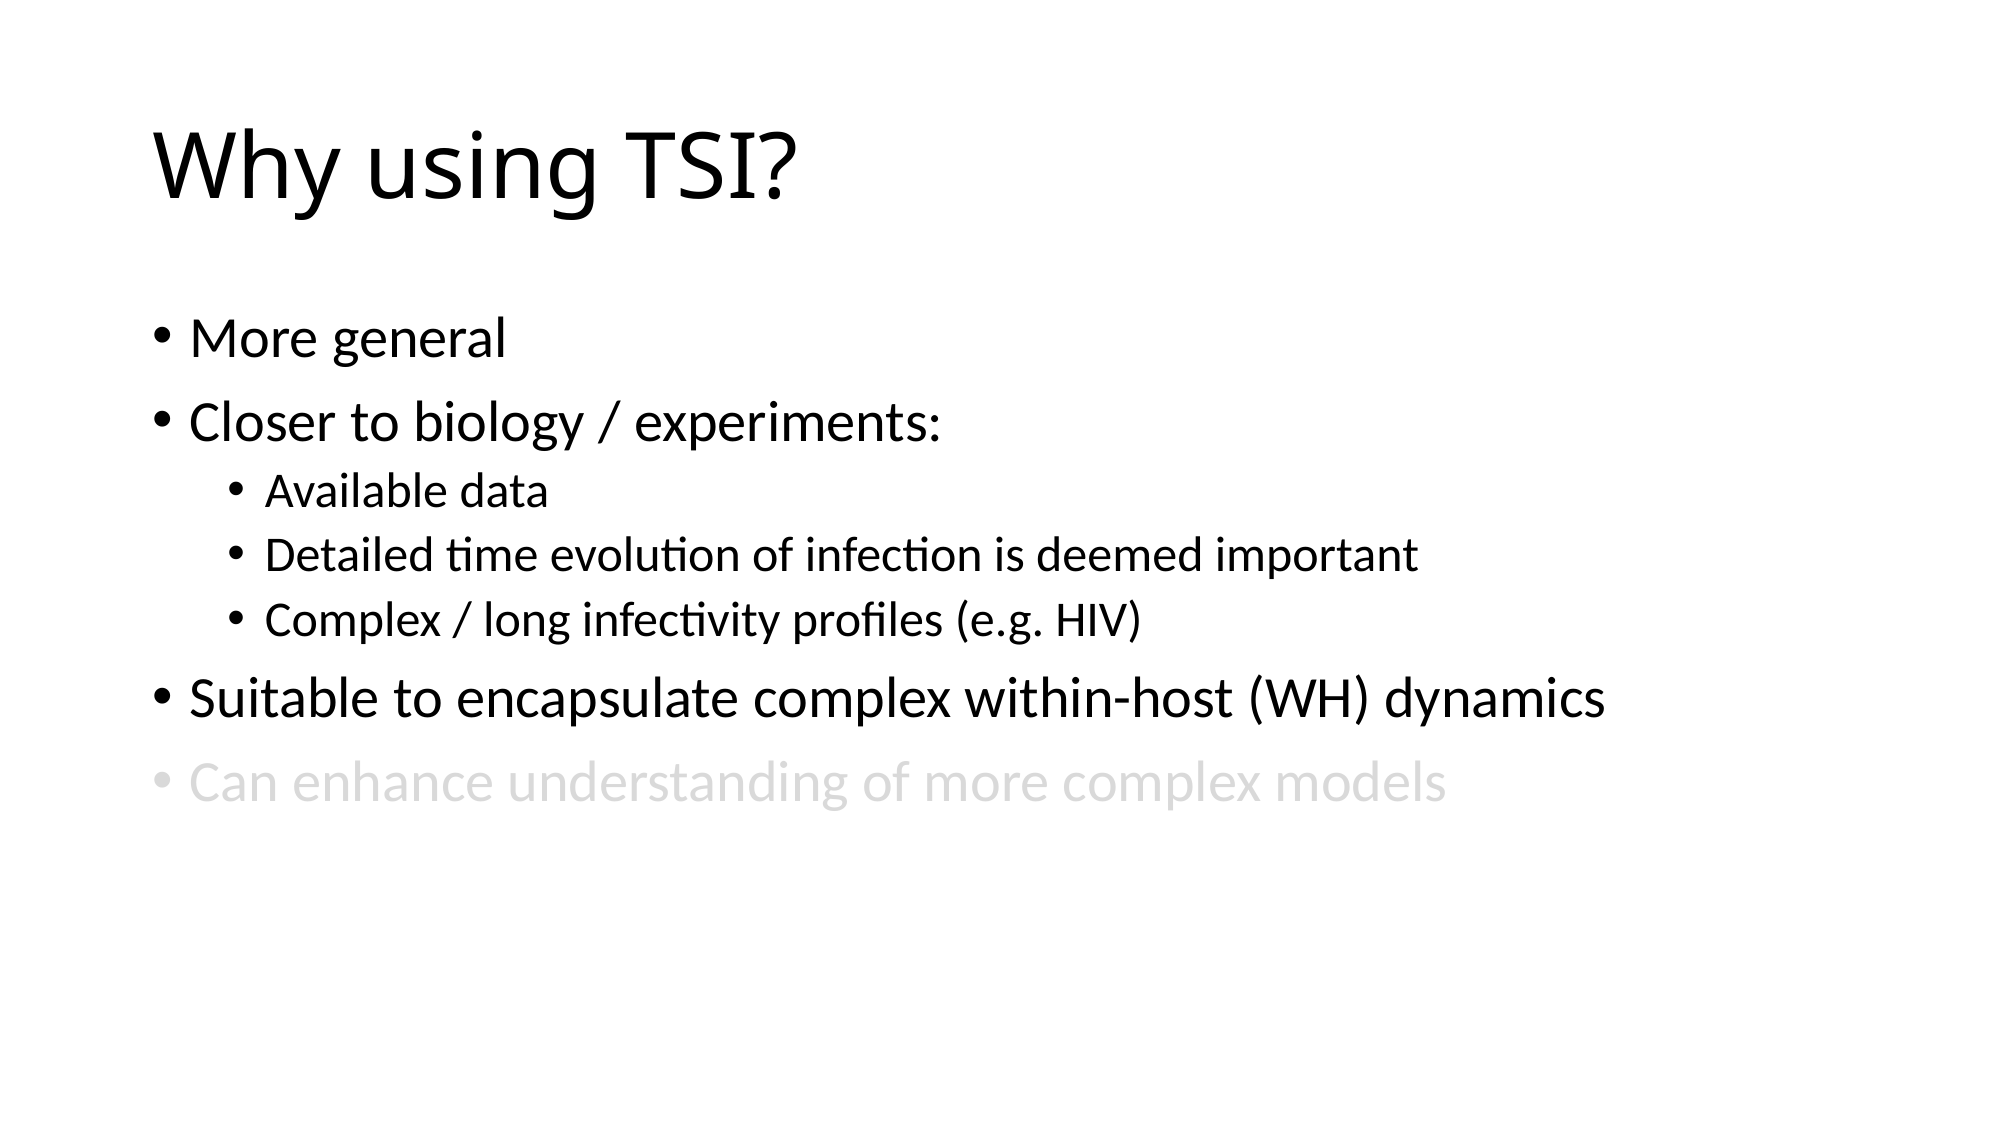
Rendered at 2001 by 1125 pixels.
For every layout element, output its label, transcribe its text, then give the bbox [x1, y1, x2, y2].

list More general Closer to biology / experiments: Available data Detailed time evolution of infection is deemed important Complex / long infectivity profiles (e.g. HIV) Suitable to encapsulate complex within-host (WH) dynamics Can enhance understanding of more complex models [137, 299, 1863, 1014]
title Why using TSI? [137, 59, 1863, 278]
